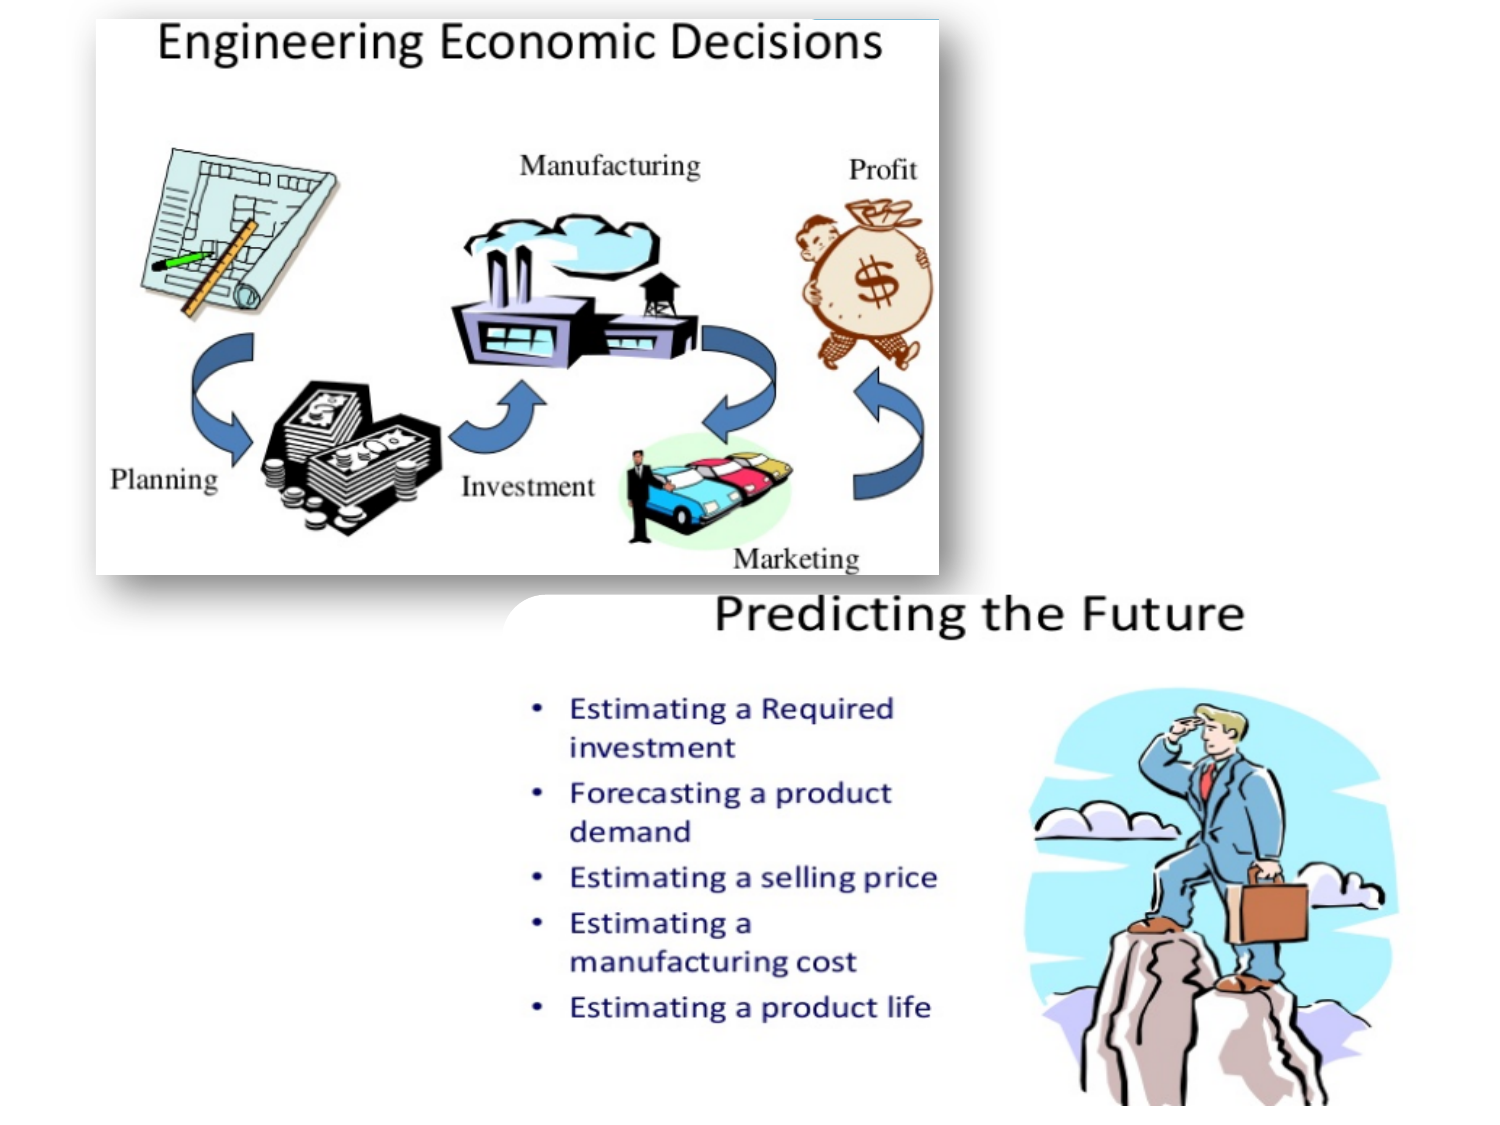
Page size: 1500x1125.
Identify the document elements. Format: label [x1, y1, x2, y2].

picture [501, 594, 1471, 1107]
picture [95, 18, 940, 575]
